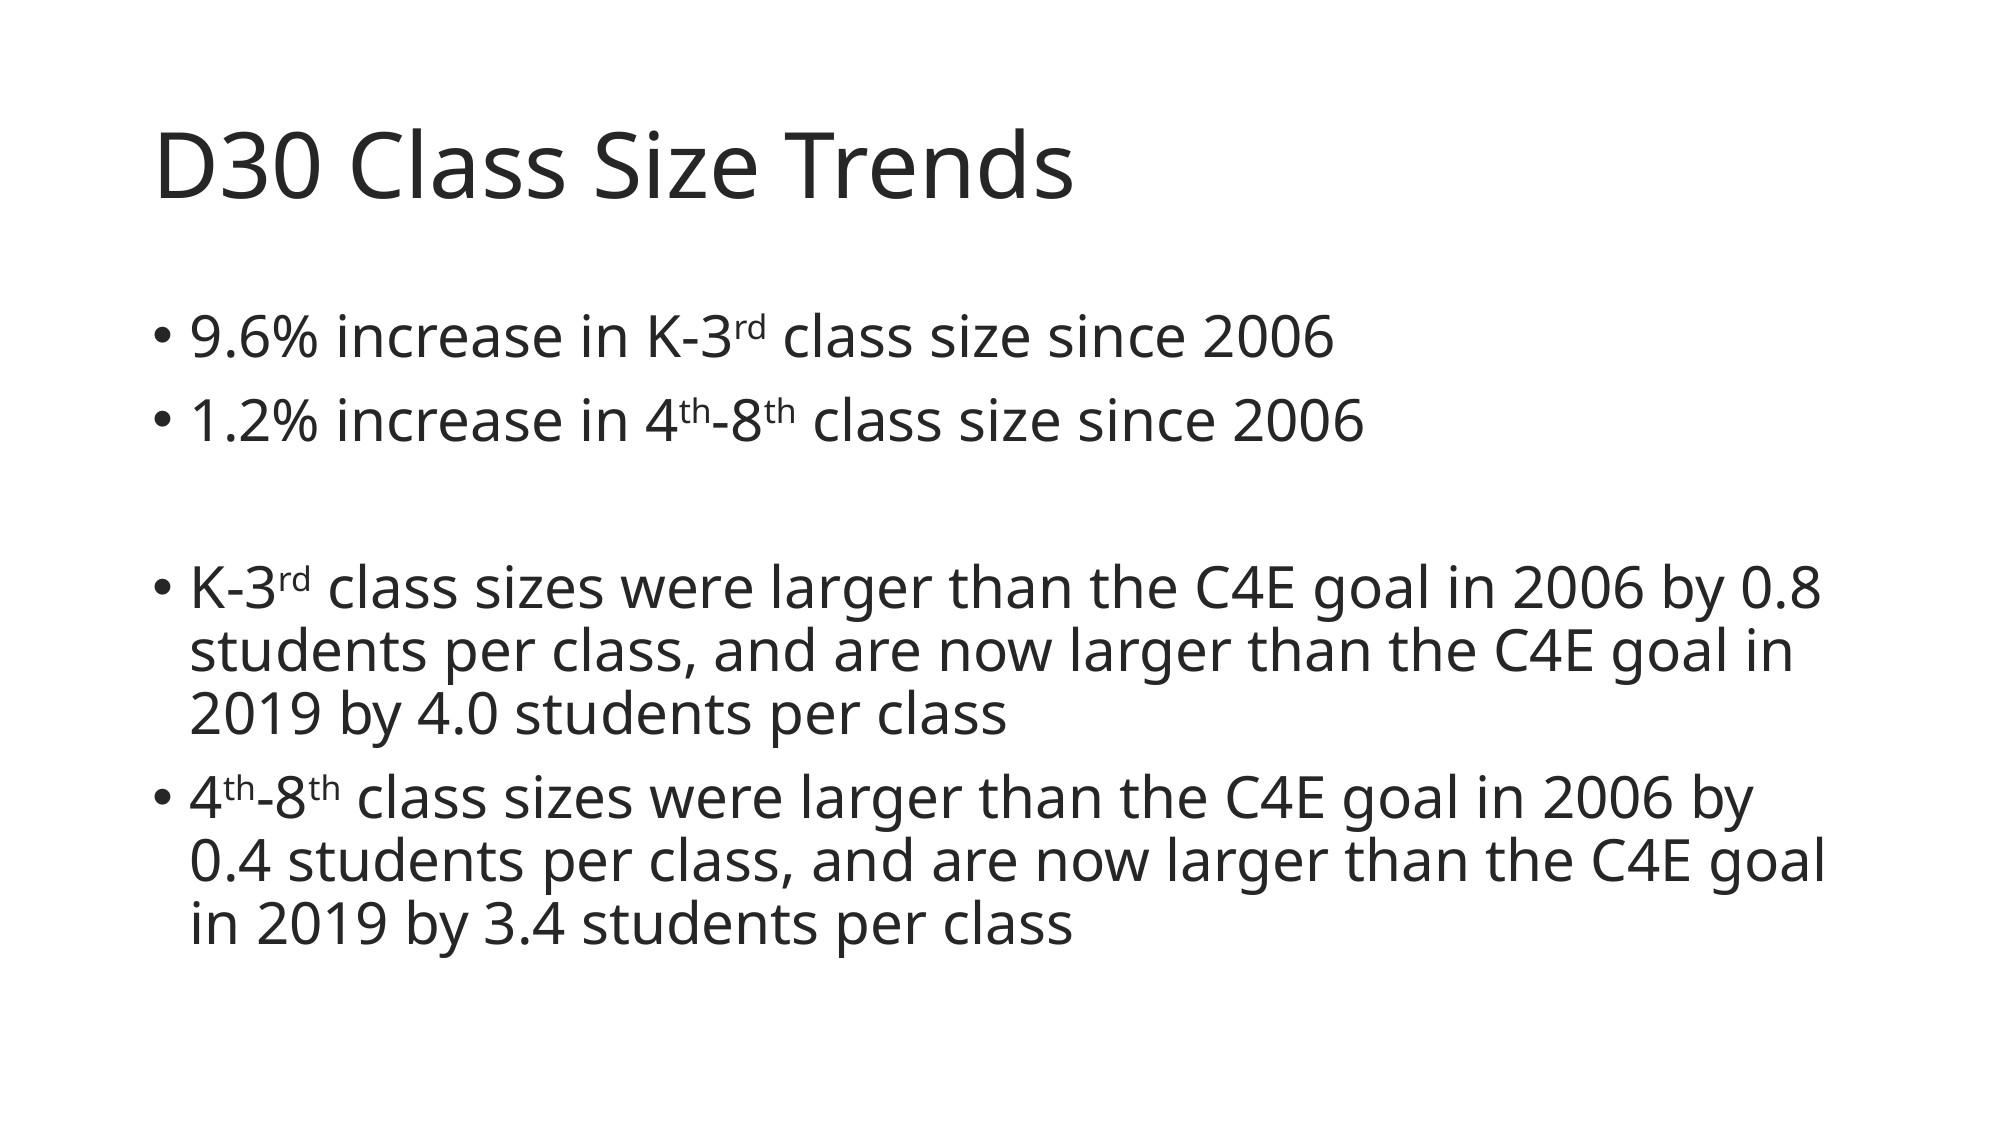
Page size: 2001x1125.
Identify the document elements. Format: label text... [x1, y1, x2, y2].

list 9.6% increase in K-3rd class size since 2006 1.2% increase in 4th-8th class size since 2006 K-3rd class sizes were larger than the C4E goal in 2006 by 0.8 students per class, and are now larger than the C4E goal in 2019 by 4.0 students per class 4th-8th class sizes were larger than the C4E goal in 2006 by 0.4 students per class, and are now larger than the C4E goal in 2019 by 3.4 students per class [137, 299, 1863, 1014]
title D30 Class Size Trends [137, 59, 1863, 278]
